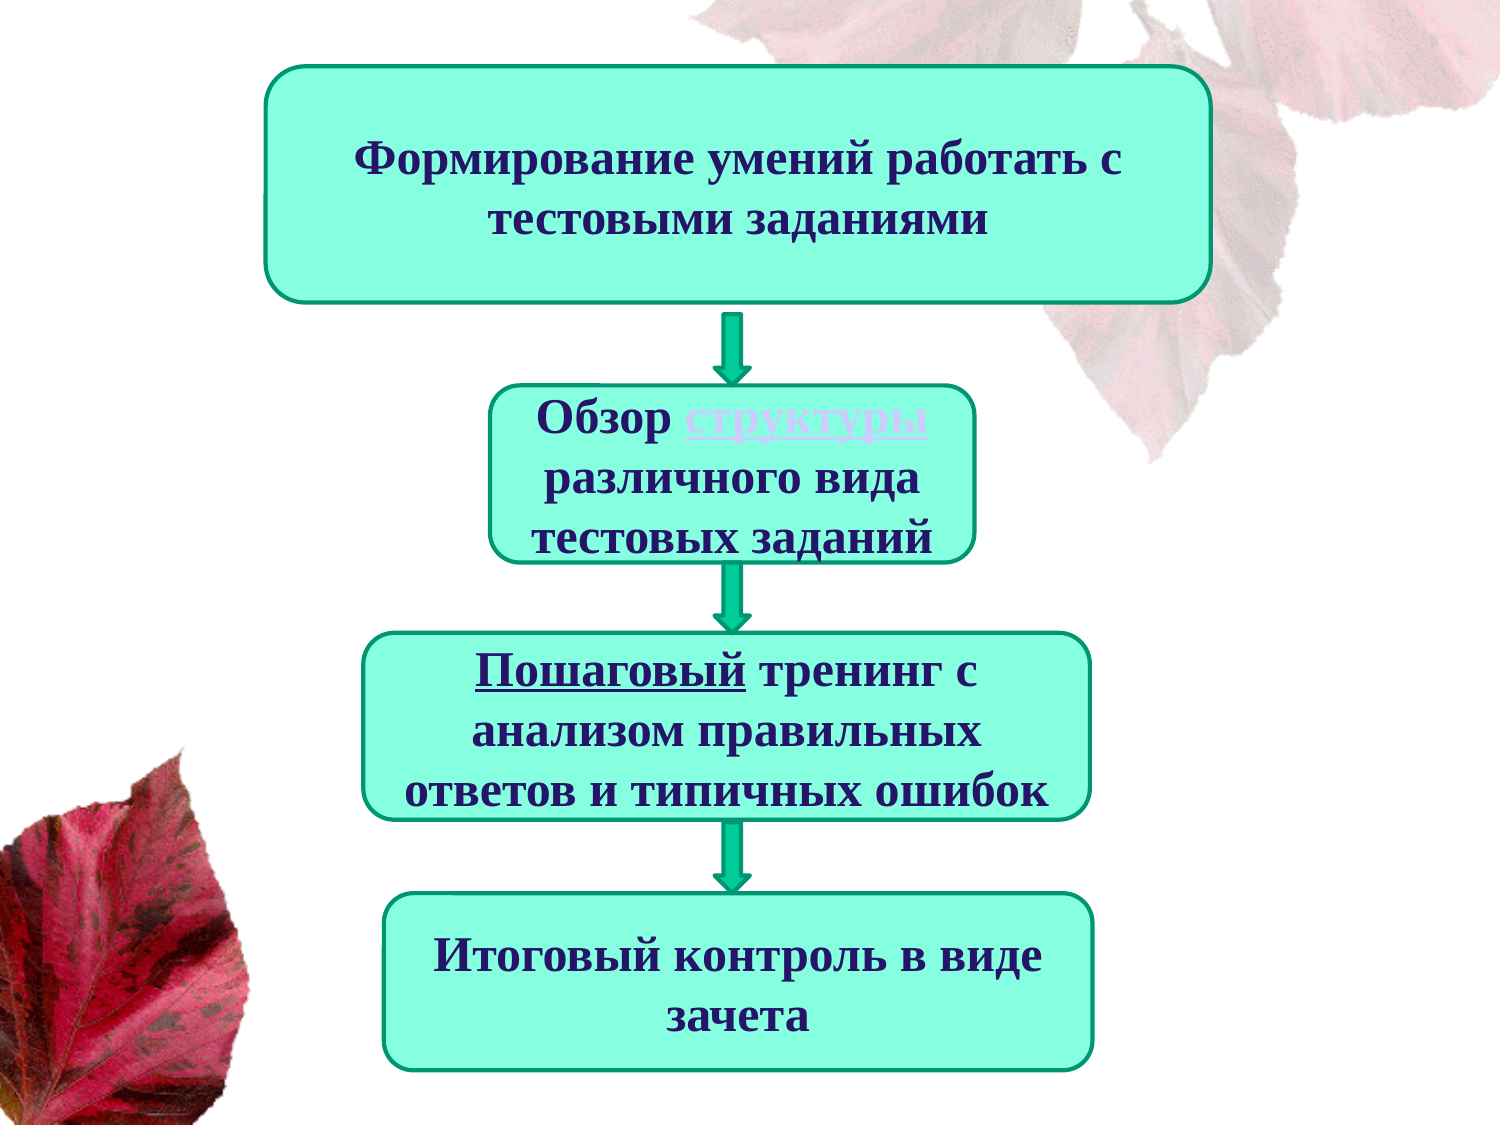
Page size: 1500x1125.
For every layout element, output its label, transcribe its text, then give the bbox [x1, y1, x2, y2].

text_box Пошаговый тренинг с анализом правильных ответов и типичных ошибок [361, 630, 1092, 822]
text_box [712, 312, 752, 388]
picture [0, 0, 1500, 1125]
text_box Формирование умений работать с тестовыми заданиями [263, 64, 1213, 305]
text_box Обзор структуры различного вида тестовых заданий [487, 383, 977, 565]
text_box [712, 560, 752, 636]
text_box [712, 820, 752, 896]
text_box Итоговый контроль в виде зачета [381, 891, 1095, 1073]
